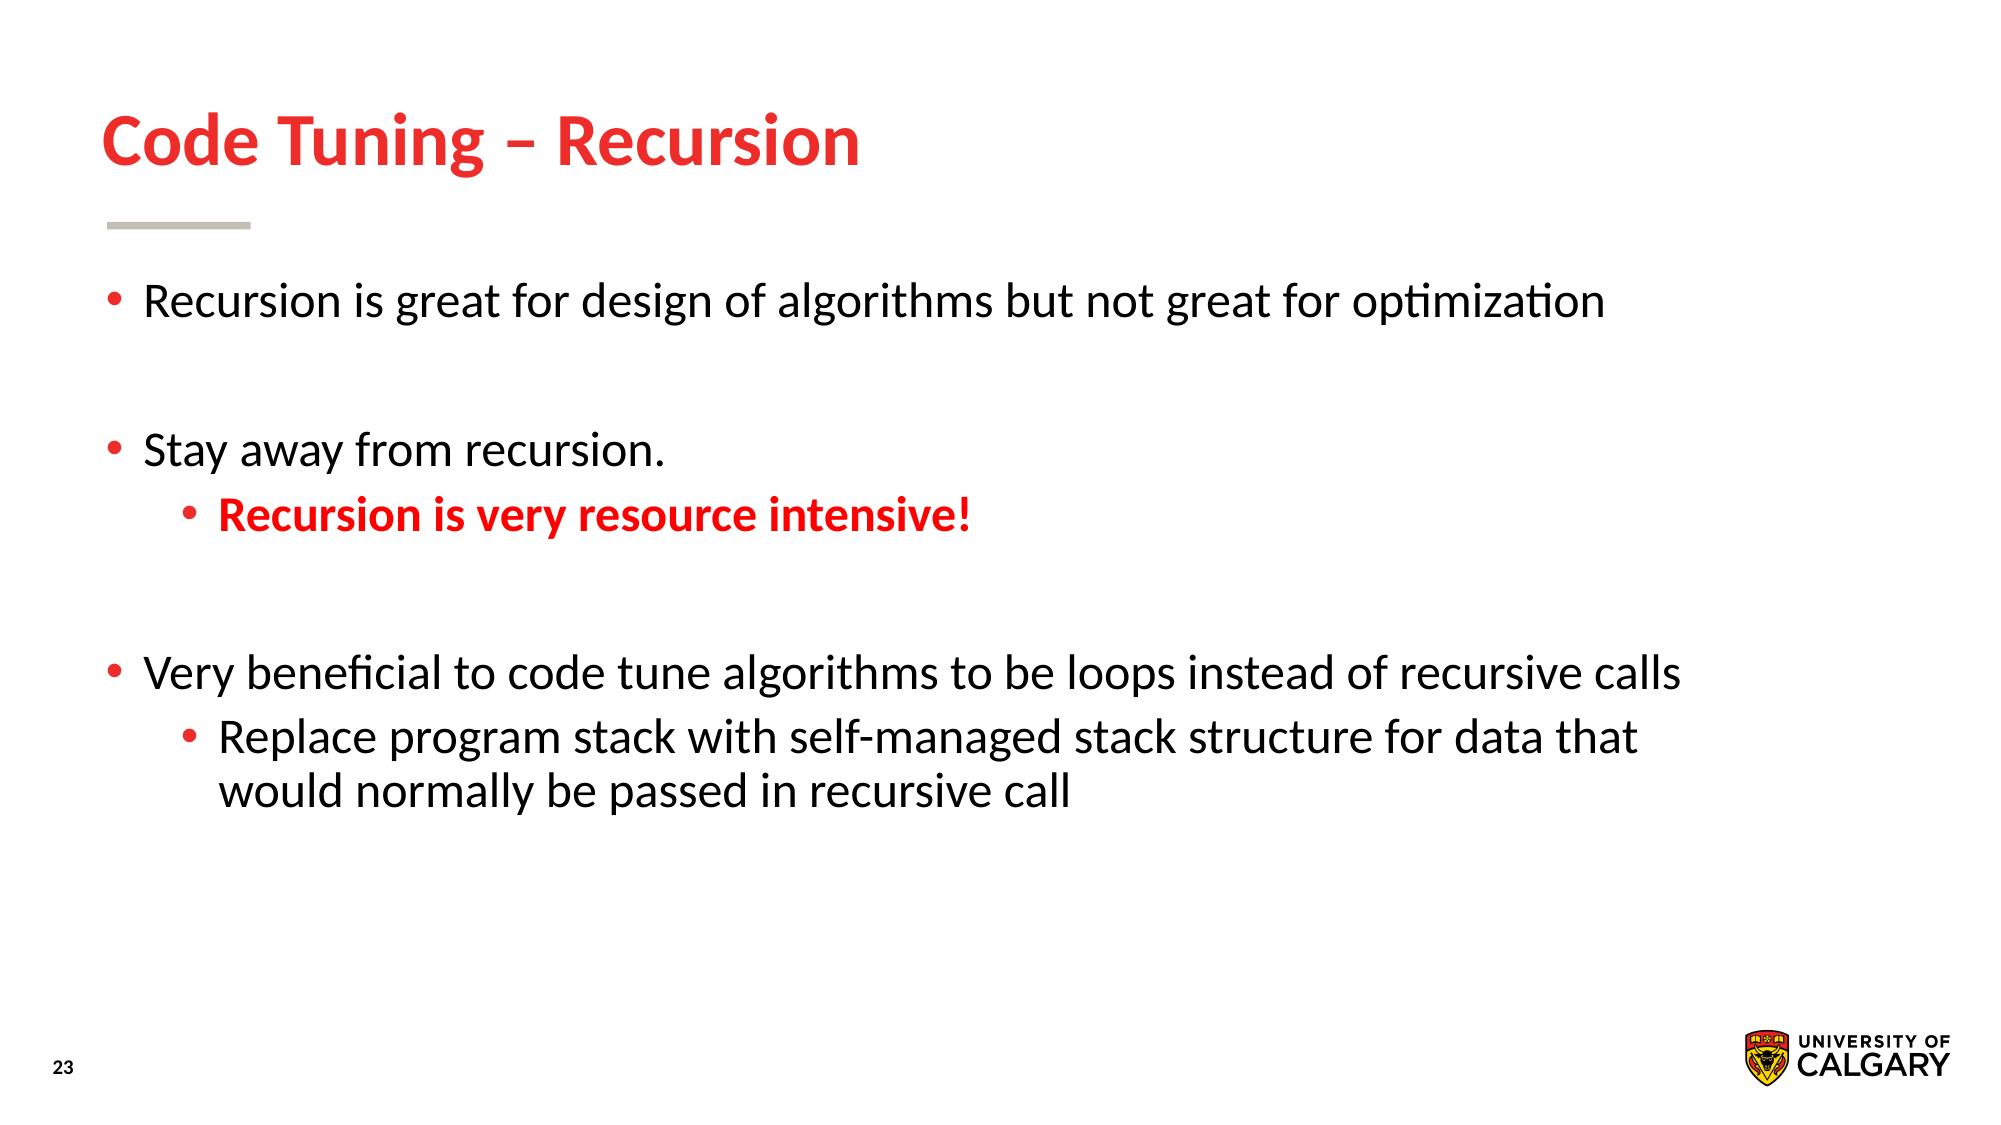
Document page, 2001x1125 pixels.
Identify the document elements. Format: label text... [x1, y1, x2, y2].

list Recursion is great for design of algorithms but not great for optimization Stay away from recursion. Recursion is very resource intensive! Very beneficial to code tune algorithms to be loops instead of recursive calls Replace program stack with self-managed stack structure for data that would normally be passed in recursive call [91, 266, 1774, 981]
picture [1722, 1012, 1973, 1099]
title Code Tuning – Recursion [87, 60, 1774, 222]
